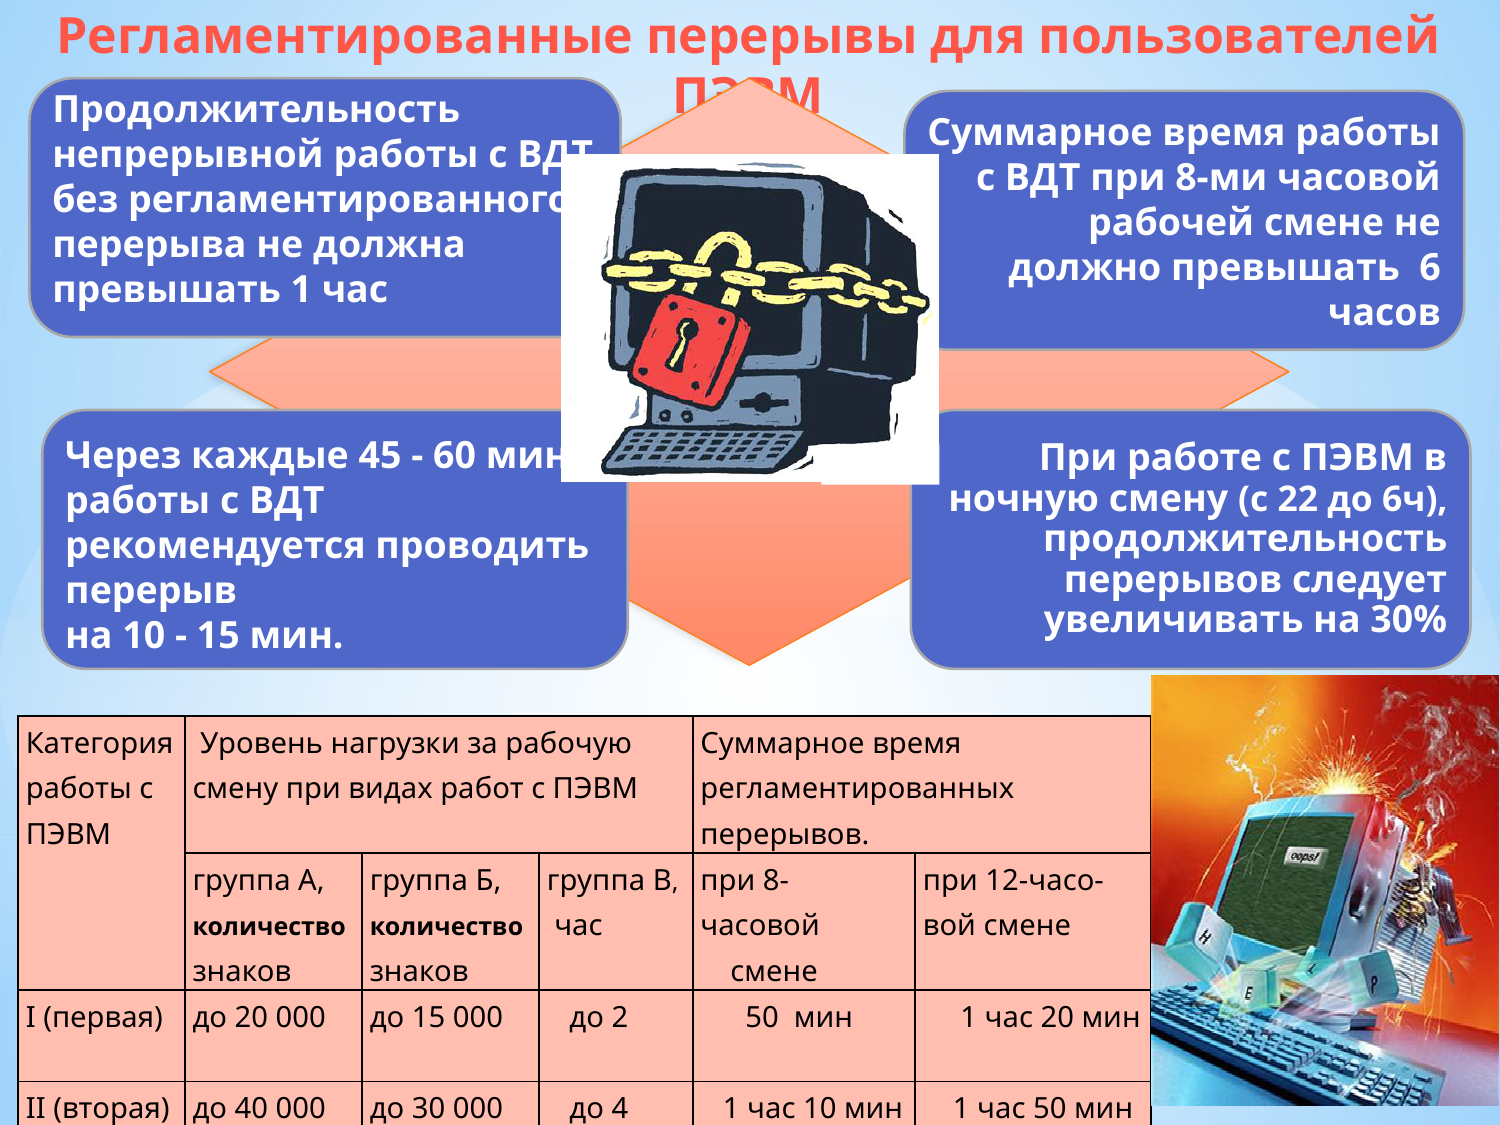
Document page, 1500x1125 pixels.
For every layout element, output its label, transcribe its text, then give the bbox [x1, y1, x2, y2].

table_cell 1 час 50 мин [916, 1082, 1150, 1125]
table_cell до 15 000 [363, 991, 538, 1081]
table_header Уровень нагрузки за рабочую смену при видах работ с ПЭВМ [186, 717, 692, 852]
table_cell 1 час 20 мин [916, 991, 1145, 1081]
table_cell до 4 [540, 1082, 692, 1125]
table_cell до 2 [540, 991, 692, 1081]
title Регламентированные перерывы для пользователей ПЭВМ [0, 0, 1499, 79]
table_cell II (вторая) [19, 1082, 184, 1125]
table_cell 50 мин [694, 991, 914, 1081]
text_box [29, 77, 1471, 670]
table_cell до 20 000 [186, 991, 361, 1081]
table_header Суммарное время регламентированных перерывов. [694, 717, 1145, 852]
table_cell при 12-часо- вой смене [916, 854, 1145, 989]
table_cell при 8-часовой смене [694, 854, 914, 989]
table_cell до 40 000 [186, 1082, 361, 1125]
picture [560, 153, 940, 483]
table_header Категория работы с ПЭВМ [19, 717, 184, 989]
picture [1151, 674, 1499, 1107]
table_cell I (первая) [19, 991, 184, 1081]
table_cell группа В, час [540, 854, 692, 989]
table_cell группа Б, количество знаков [363, 854, 538, 989]
table_cell 1 час 10 мин [694, 1082, 914, 1125]
table_cell группа А, количество знаков [186, 854, 361, 989]
table_cell до 30 000 [363, 1082, 538, 1125]
